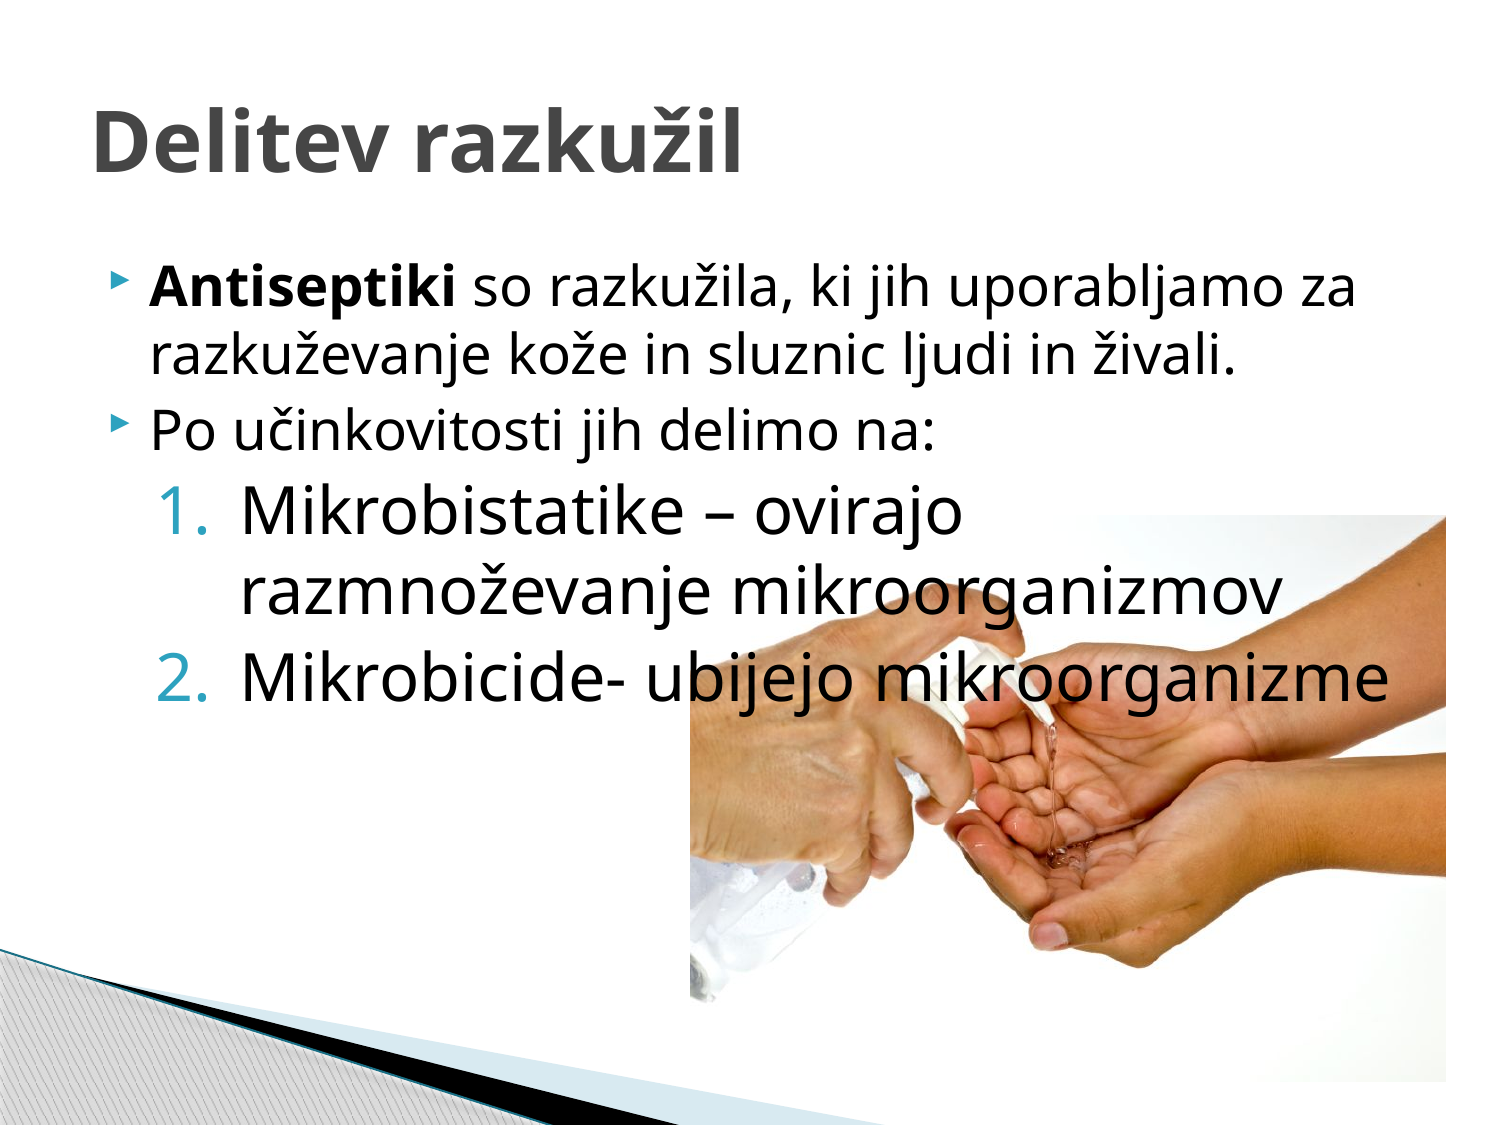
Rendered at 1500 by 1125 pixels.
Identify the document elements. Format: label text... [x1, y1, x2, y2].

list Antiseptiki so razkužila, ki jih uporabljamo za razkuževanje kože in sluznic ljudi in živali. Po učinkovitosti jih delimo na: Mikrobistatike – ovirajo razmnoževanje mikroorganizmov Mikrobicide- ubijejo mikroorganizme [75, 243, 1425, 986]
title Delitev razkužil [75, 45, 1425, 233]
picture [690, 514, 1447, 1082]
